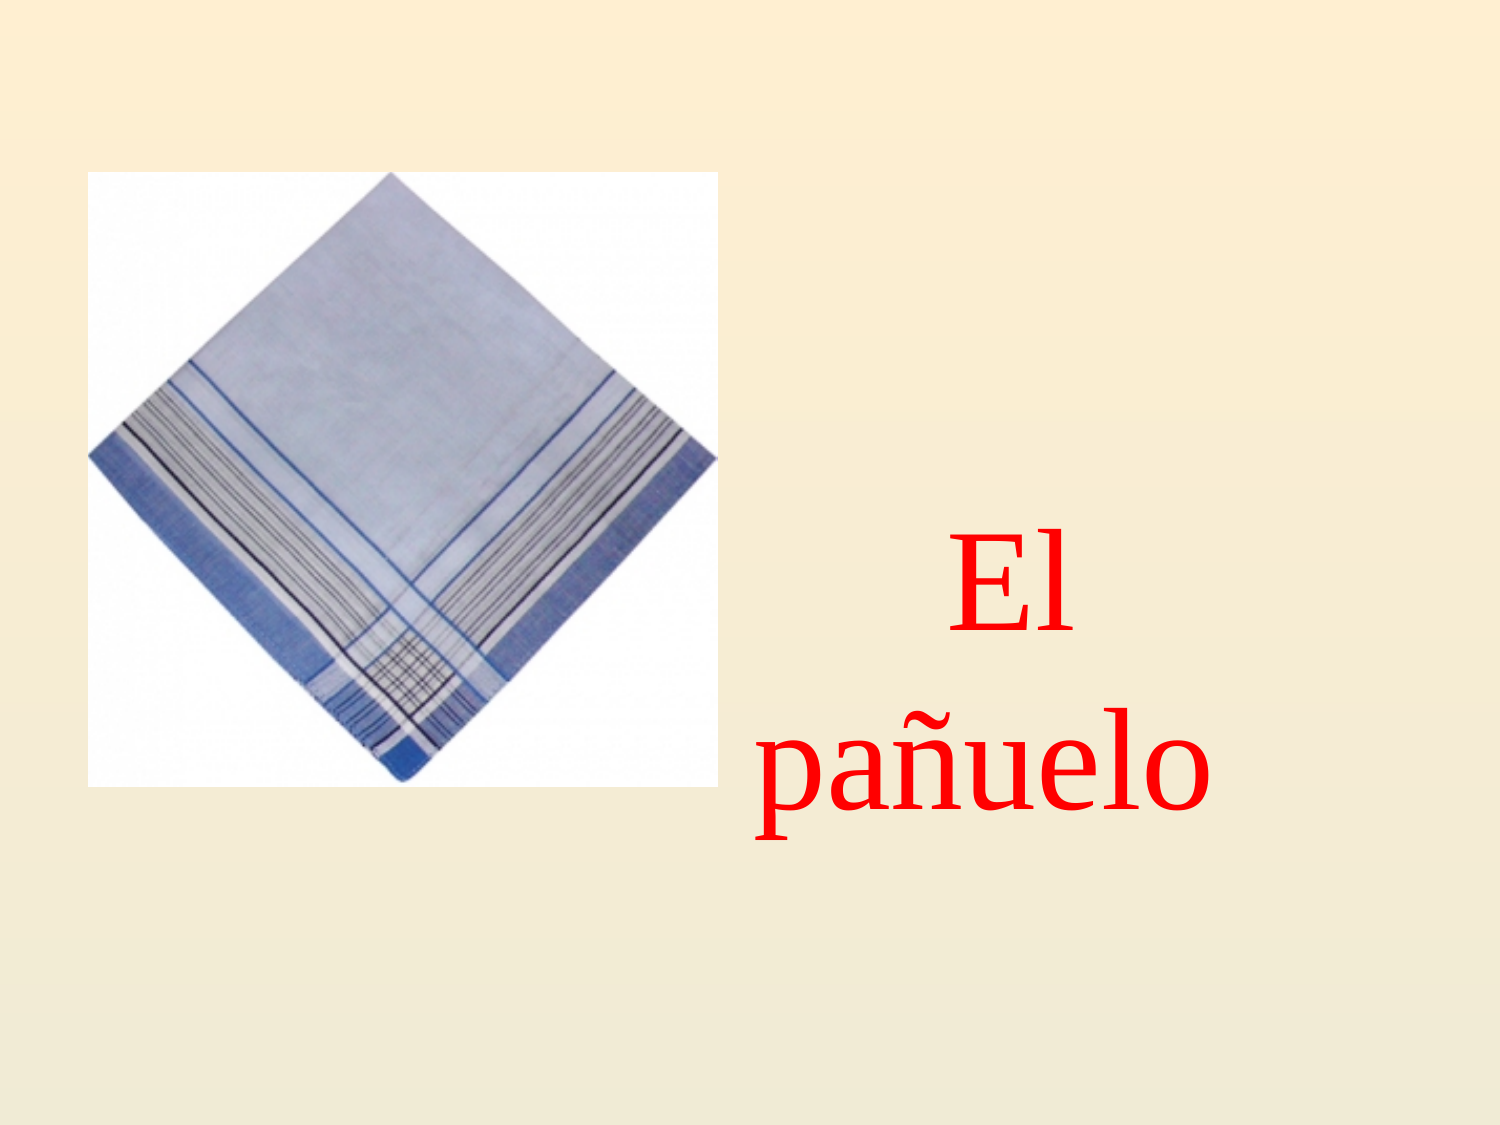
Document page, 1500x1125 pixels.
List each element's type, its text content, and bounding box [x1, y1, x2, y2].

picture [88, 172, 718, 788]
text_box El pañuelo [738, 456, 1454, 846]
